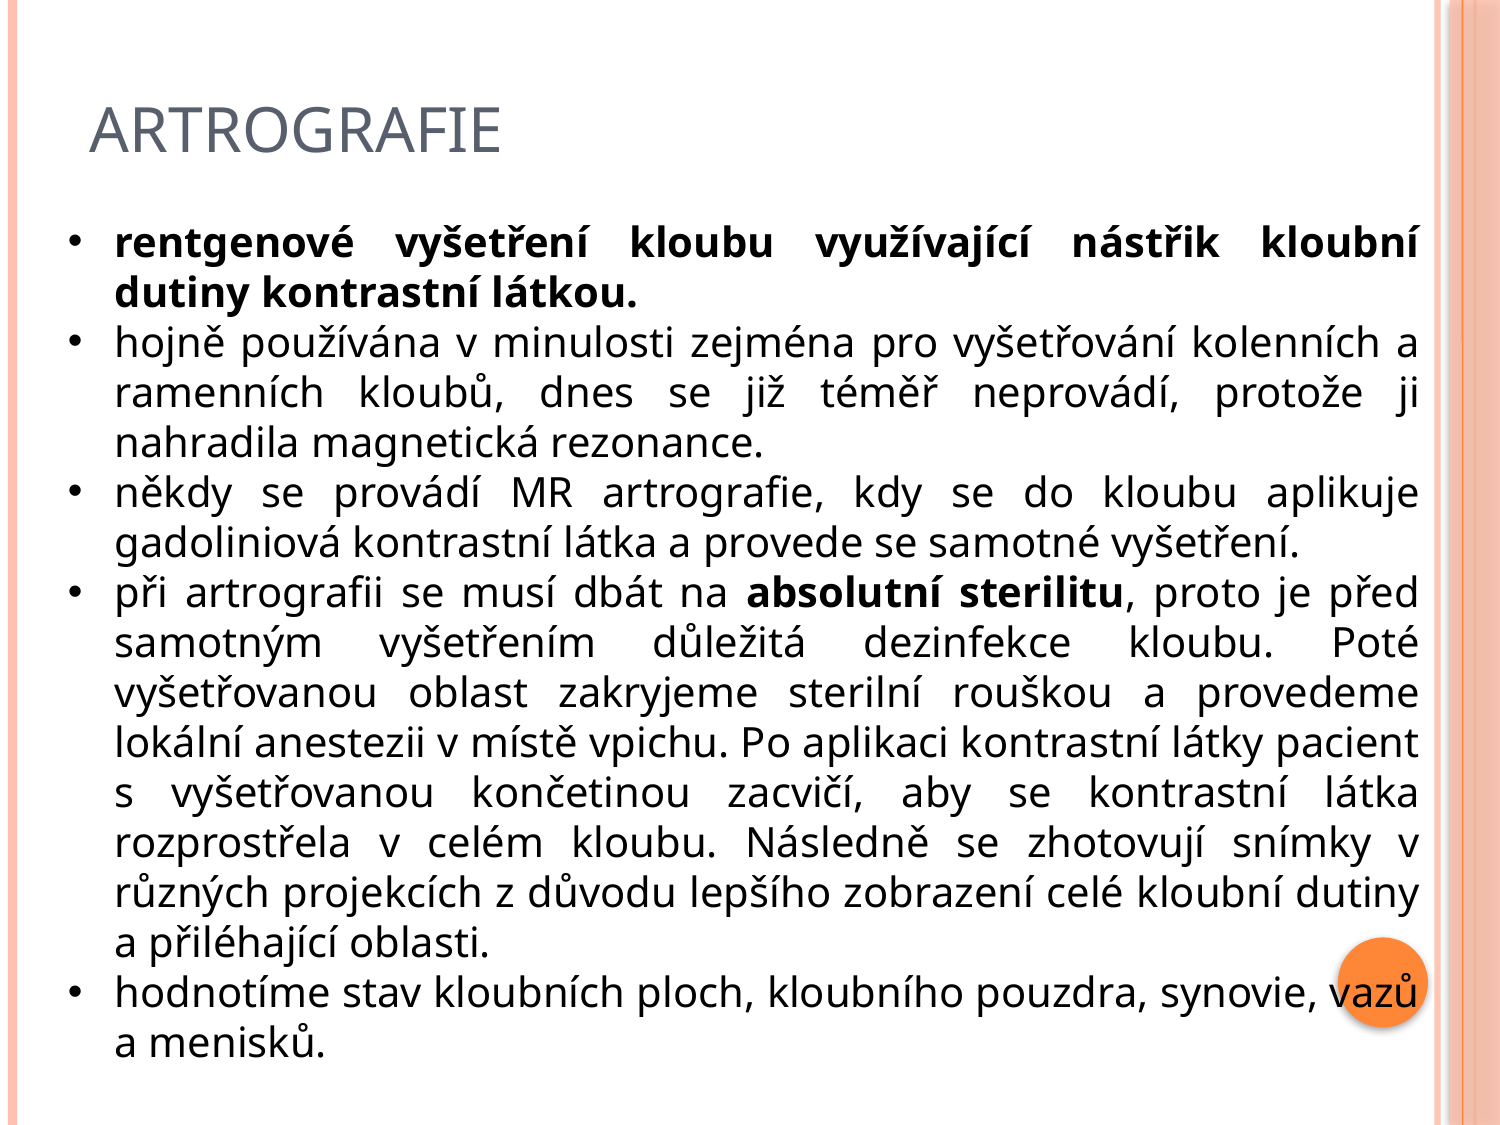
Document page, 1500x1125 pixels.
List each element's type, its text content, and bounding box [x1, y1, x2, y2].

text_box rentgenové vyšetření kloubu využívající nástřik kloubní dutiny kontrastní látkou. hojně používána v minulosti zejména pro vyšetřování kolenních a ramenních kloubů, dnes se již téměř neprovádí, protože ji nahradila magnetická rezonance. někdy se provádí MR artrografie, kdy se do kloubu aplikuje gadoliniová kontrastní látka a provede se samotné vyšetření. při artrografii se musí dbát na absolutní sterilitu, proto je před samotným vyšetřením důležitá dezinfekce kloubu. Poté vyšetřovanou oblast zakryjeme sterilní rouškou a provedeme lokální anestezii v místě vpichu. Po aplikaci kontrastní látky pacient s vyšetřovanou končetinou zacvičí, aby se kontrastní látka rozprostřela v celém kloubu. Následně se zhotovují snímky v různých projekcích z důvodu lepšího zobrazení celé kloubní dutiny a přiléhající oblasti. hodnotíme stav kloubních ploch, kloubního pouzdra, synovie, vazů a menisků. [53, 208, 1436, 1074]
title Artrografie [75, 45, 1425, 173]
